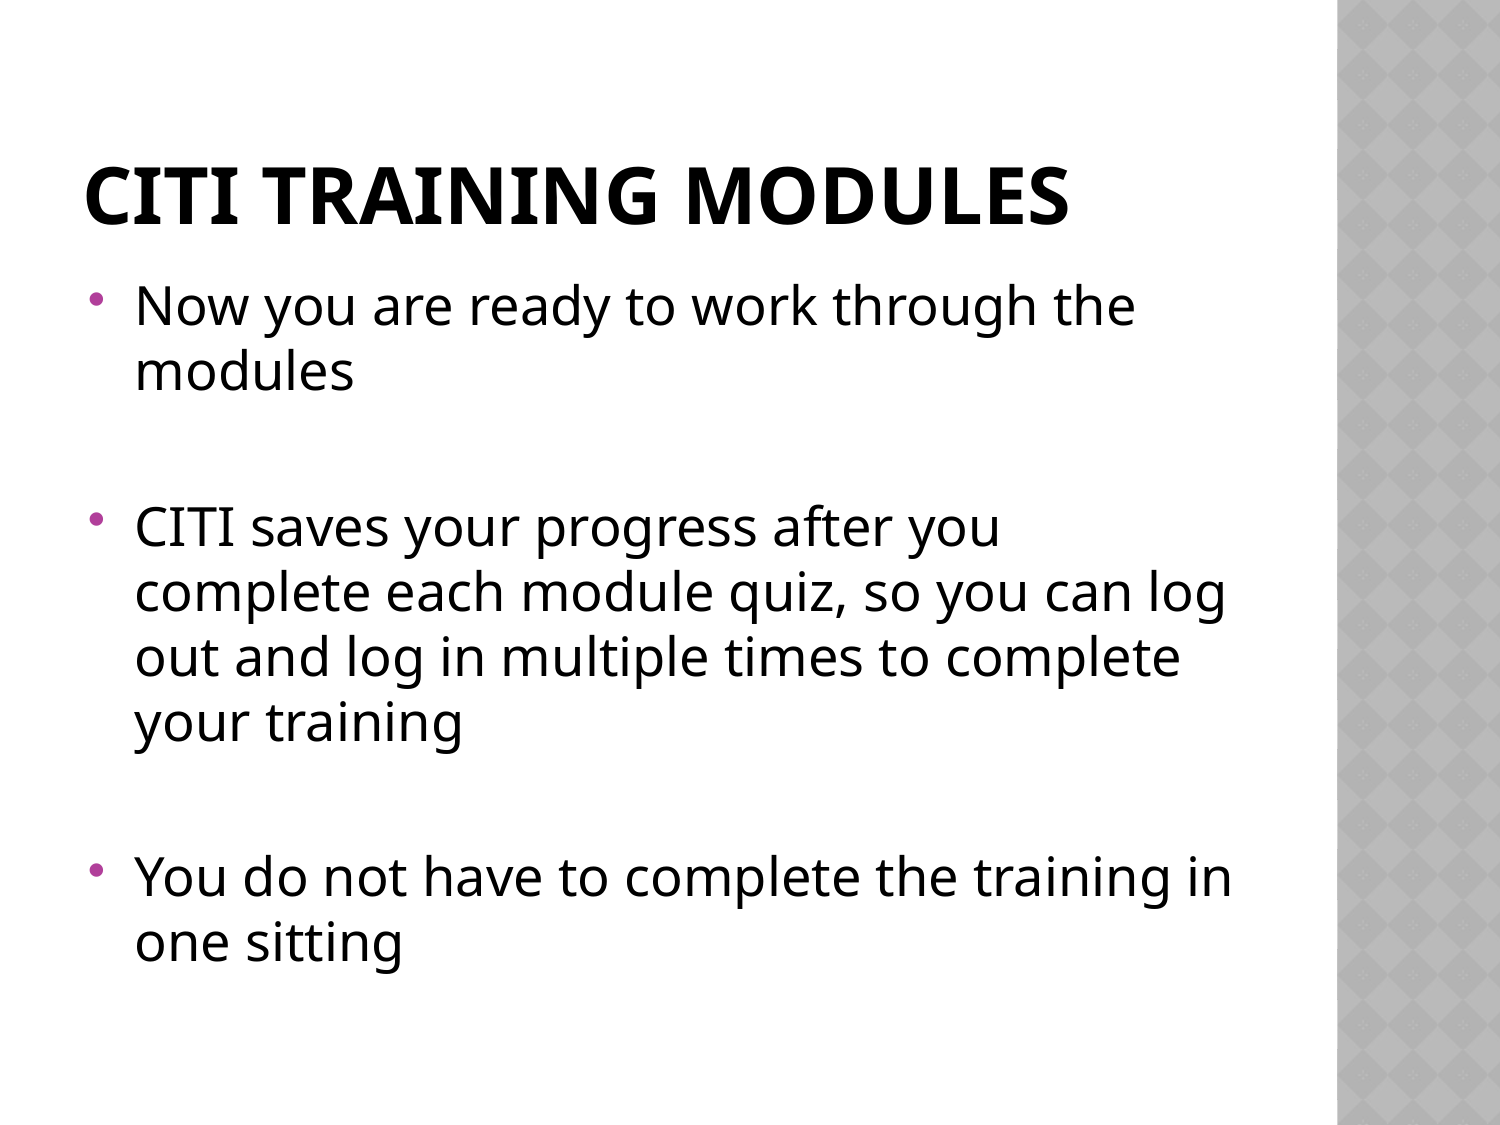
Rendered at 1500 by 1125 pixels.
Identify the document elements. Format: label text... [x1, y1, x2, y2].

list Now you are ready to work through the modules CITI saves your progress after you complete each module quiz, so you can log out and log in multiple times to complete your training You do not have to complete the training in one sitting [75, 264, 1263, 1059]
title CITI TRAINING MODULES [75, 52, 1263, 240]
